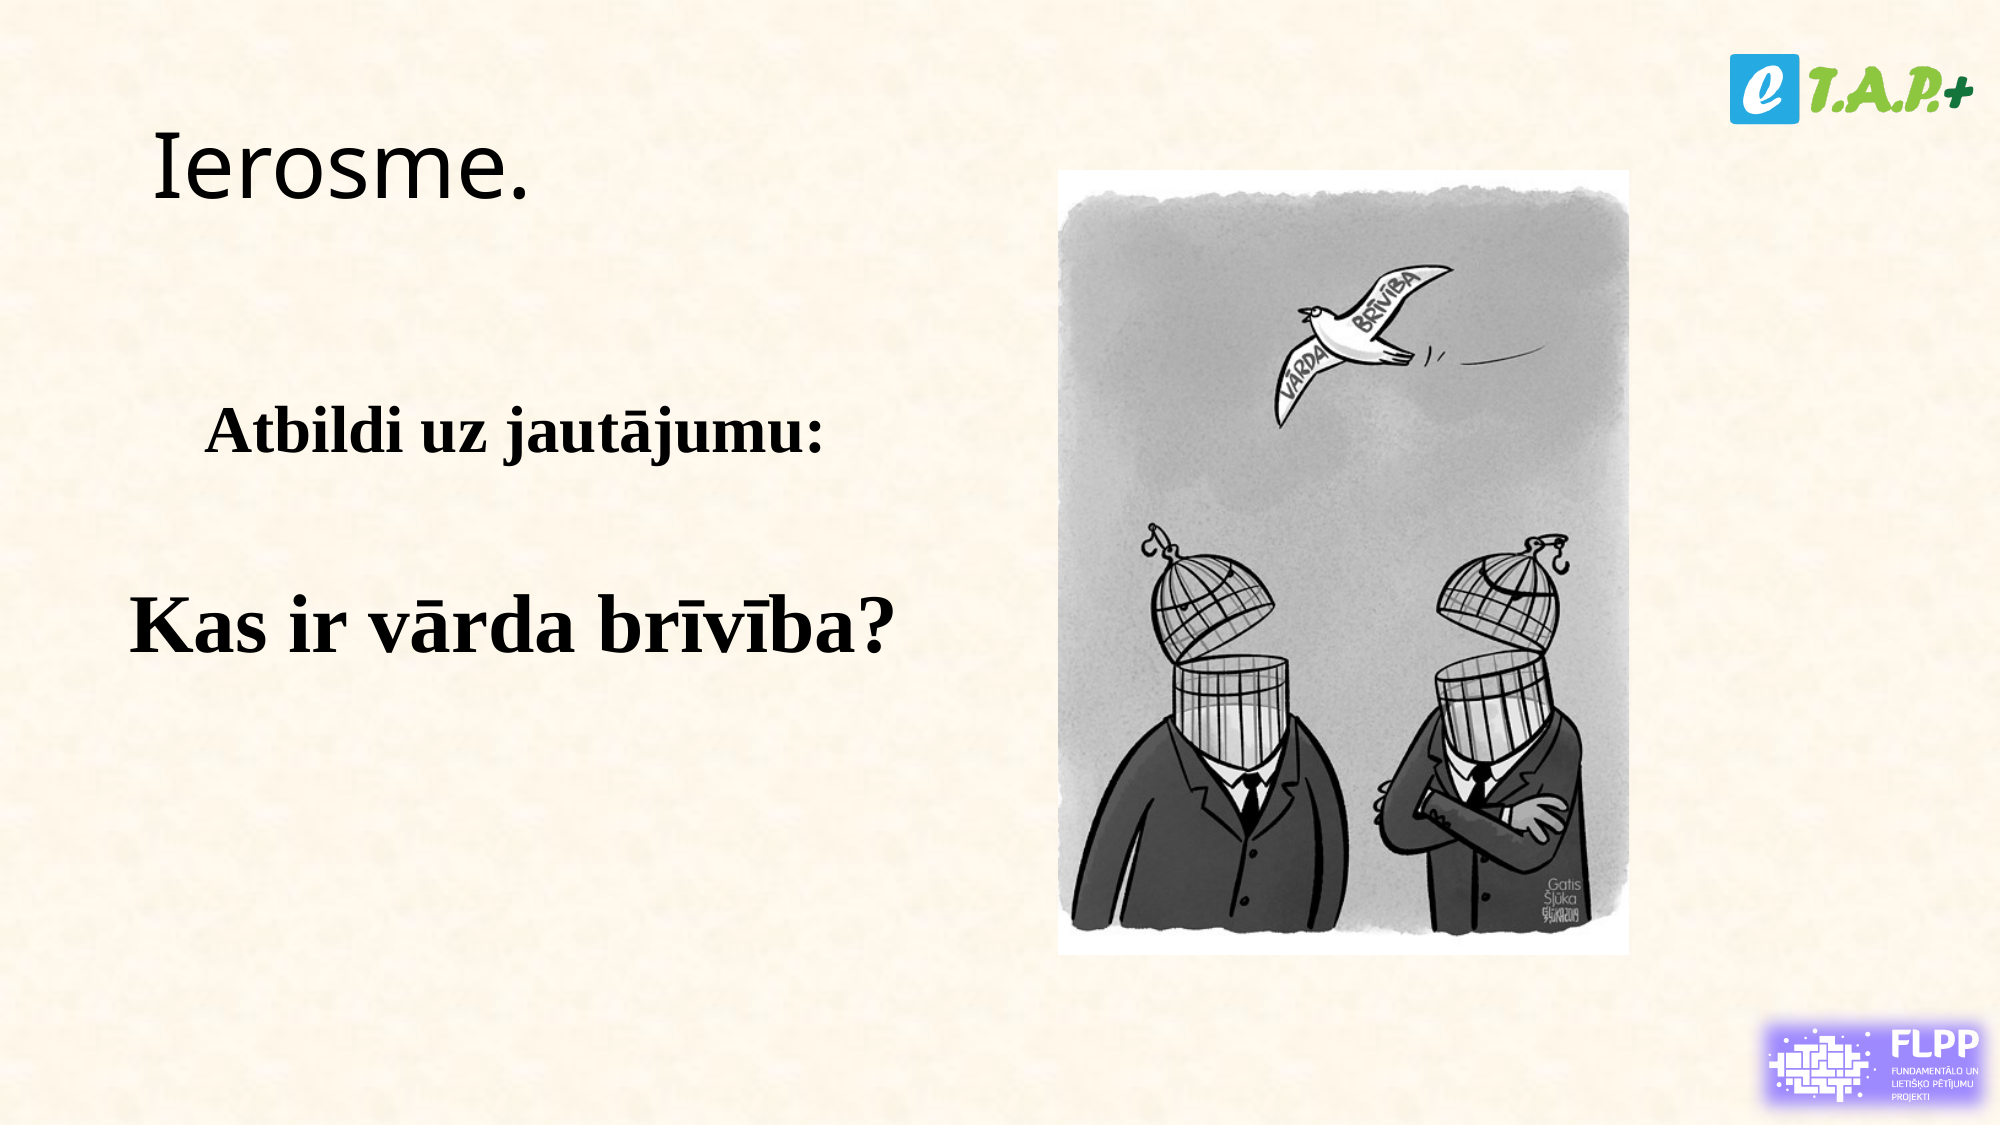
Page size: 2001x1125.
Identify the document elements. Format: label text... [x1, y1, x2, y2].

picture [1695, 25, 2001, 151]
picture [1058, 170, 1630, 955]
picture [1773, 1033, 1975, 1097]
list Atbildi uz jautājumu: Kas ir vārda brīvība? [22, 387, 1027, 1101]
title Ierosme. [137, 59, 1863, 278]
